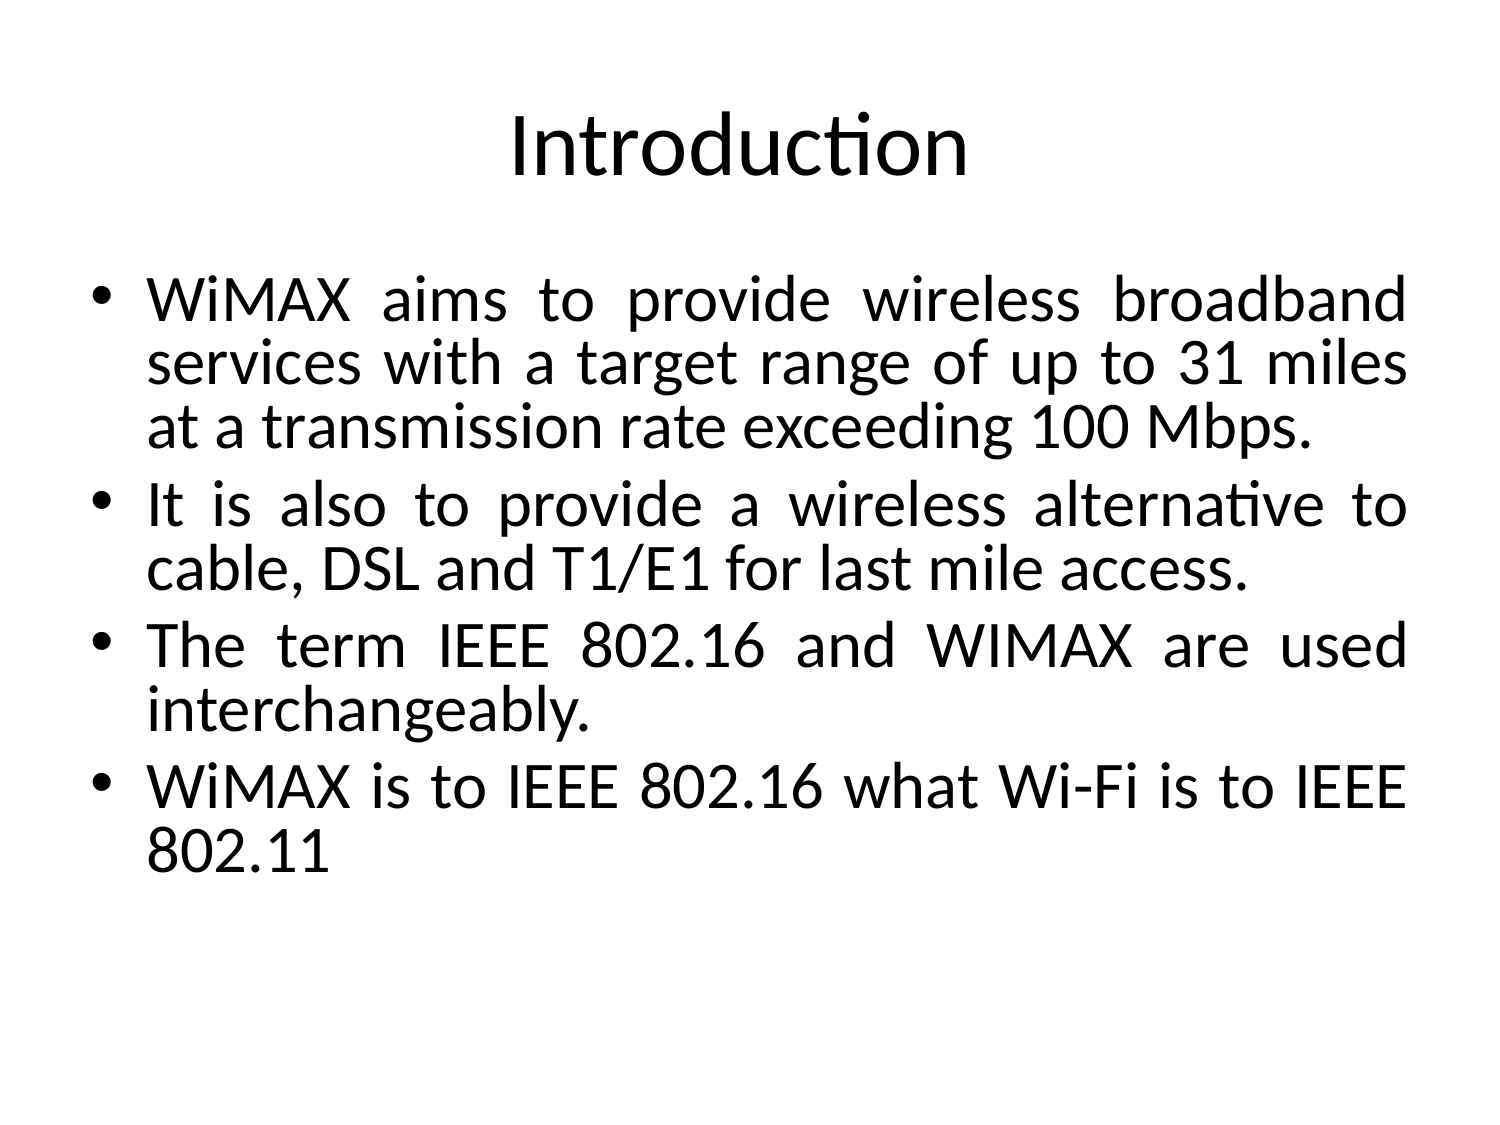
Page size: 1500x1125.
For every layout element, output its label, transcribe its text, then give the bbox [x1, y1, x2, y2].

title Introduction [75, 45, 1425, 233]
list WiMAX aims to provide wireless broadband services with a target range of up to 31 miles at a transmission rate exceeding 100 Mbps. It is also to provide a wireless alternative to cable, DSL and T1/E1 for last mile access. The term IEEE 802.16 and WIMAX are used interchangeably. WiMAX is to IEEE 802.16 what Wi-Fi is to IEEE 802.11 [75, 262, 1425, 1005]
